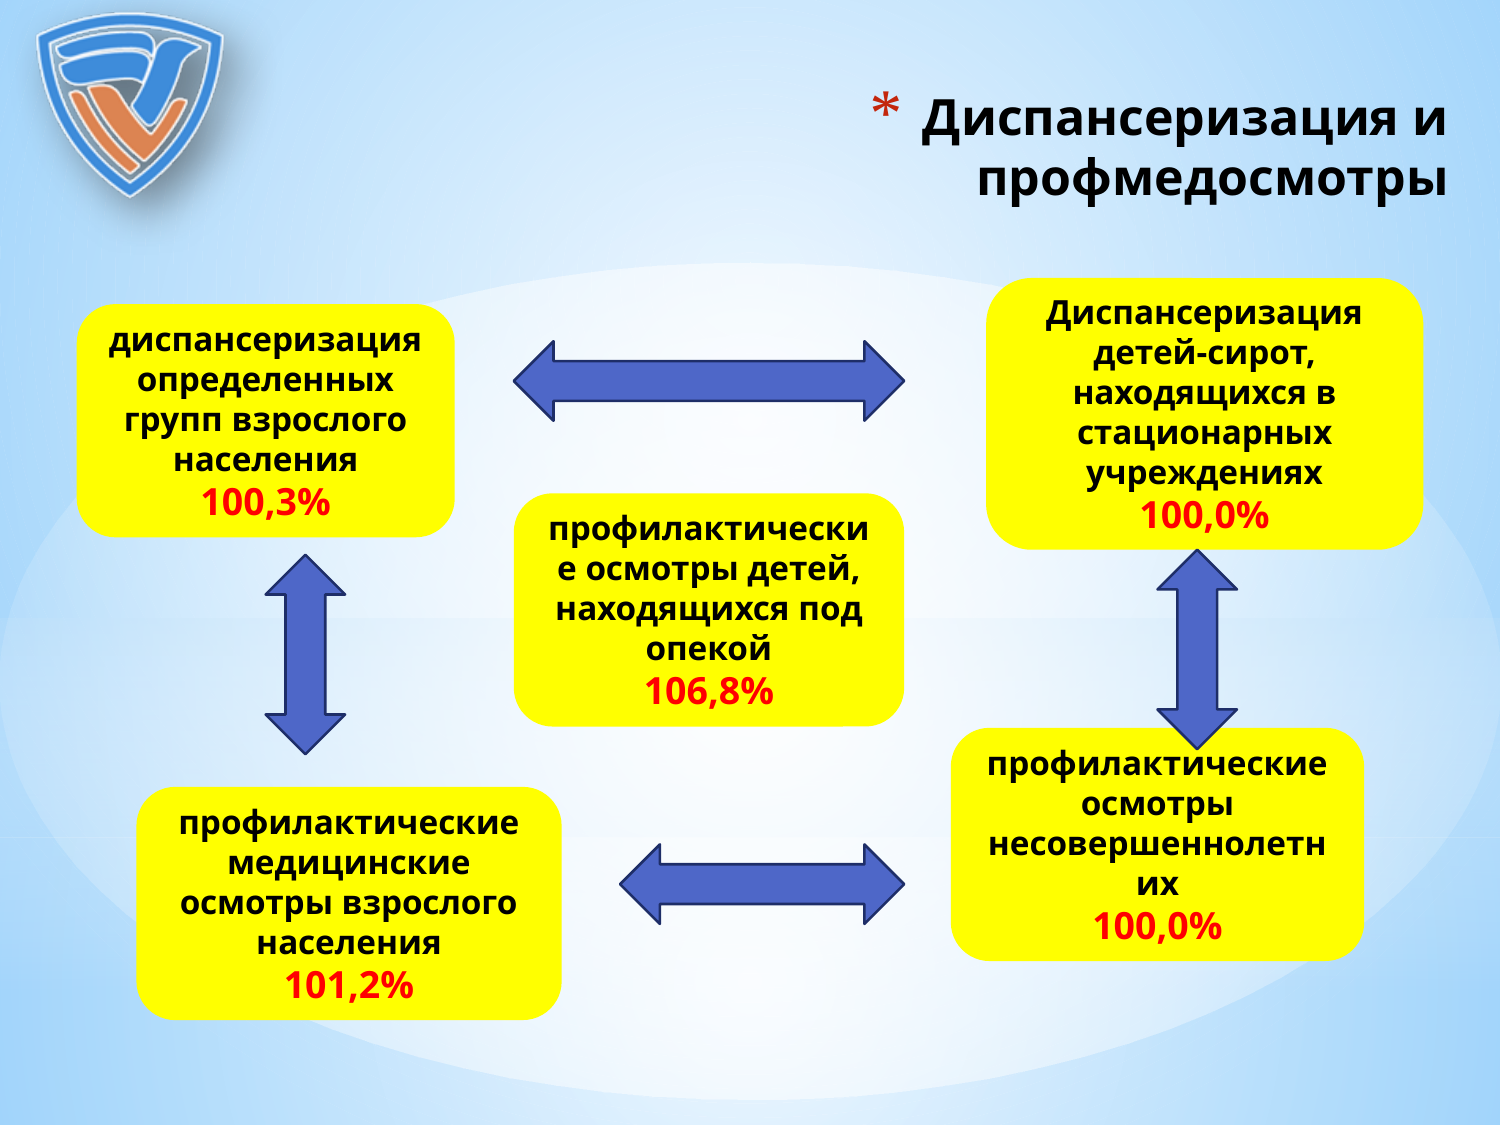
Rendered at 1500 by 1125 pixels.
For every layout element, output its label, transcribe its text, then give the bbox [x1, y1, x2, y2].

picture [3, 0, 244, 221]
text_box профилактические осмотры детей, находящихся под опекой 106,8% [513, 493, 905, 727]
text_box профилактические медицинские осмотры взрослого населения 101,2% [136, 786, 562, 1021]
text_box [1156, 548, 1239, 751]
text_box Диспансеризация детей-сирот, находящихся в стационарных учреждениях 100,0% [986, 277, 1424, 550]
text_box диспансеризация определенных групп взрослого населения 100,3% [76, 304, 455, 538]
text_box [619, 843, 906, 926]
text_box профилактические осмотры несовершеннолетних 100,0% [950, 727, 1365, 962]
title Диспансеризация и профмедосмотры [395, 78, 1464, 266]
text_box [264, 553, 347, 756]
text_box [512, 340, 906, 422]
